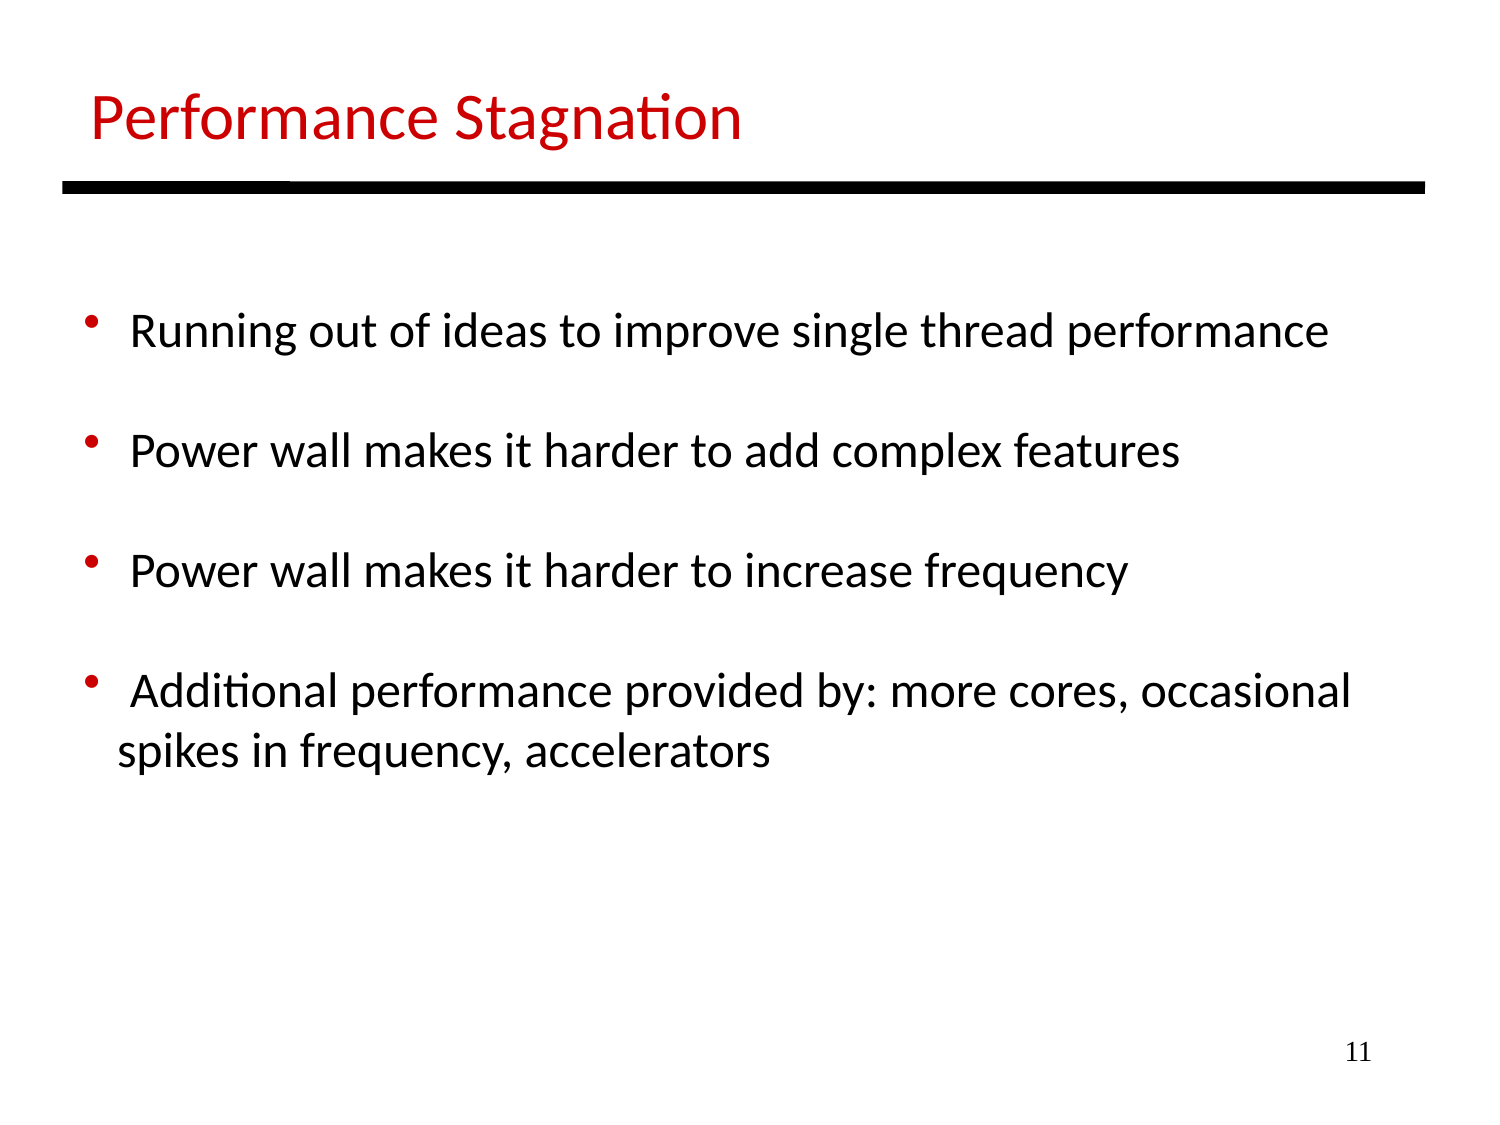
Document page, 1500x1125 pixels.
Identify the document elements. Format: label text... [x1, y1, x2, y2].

text_box Performance Stagnation [76, 65, 760, 160]
slide_number 11 [1074, 1024, 1388, 1101]
text_box Running out of ideas to improve single thread performance Power wall makes it harder to add complex features Power wall makes it harder to increase frequency Additional performance provided by: more cores, occasional spikes in frequency, accelerators [68, 289, 1368, 905]
